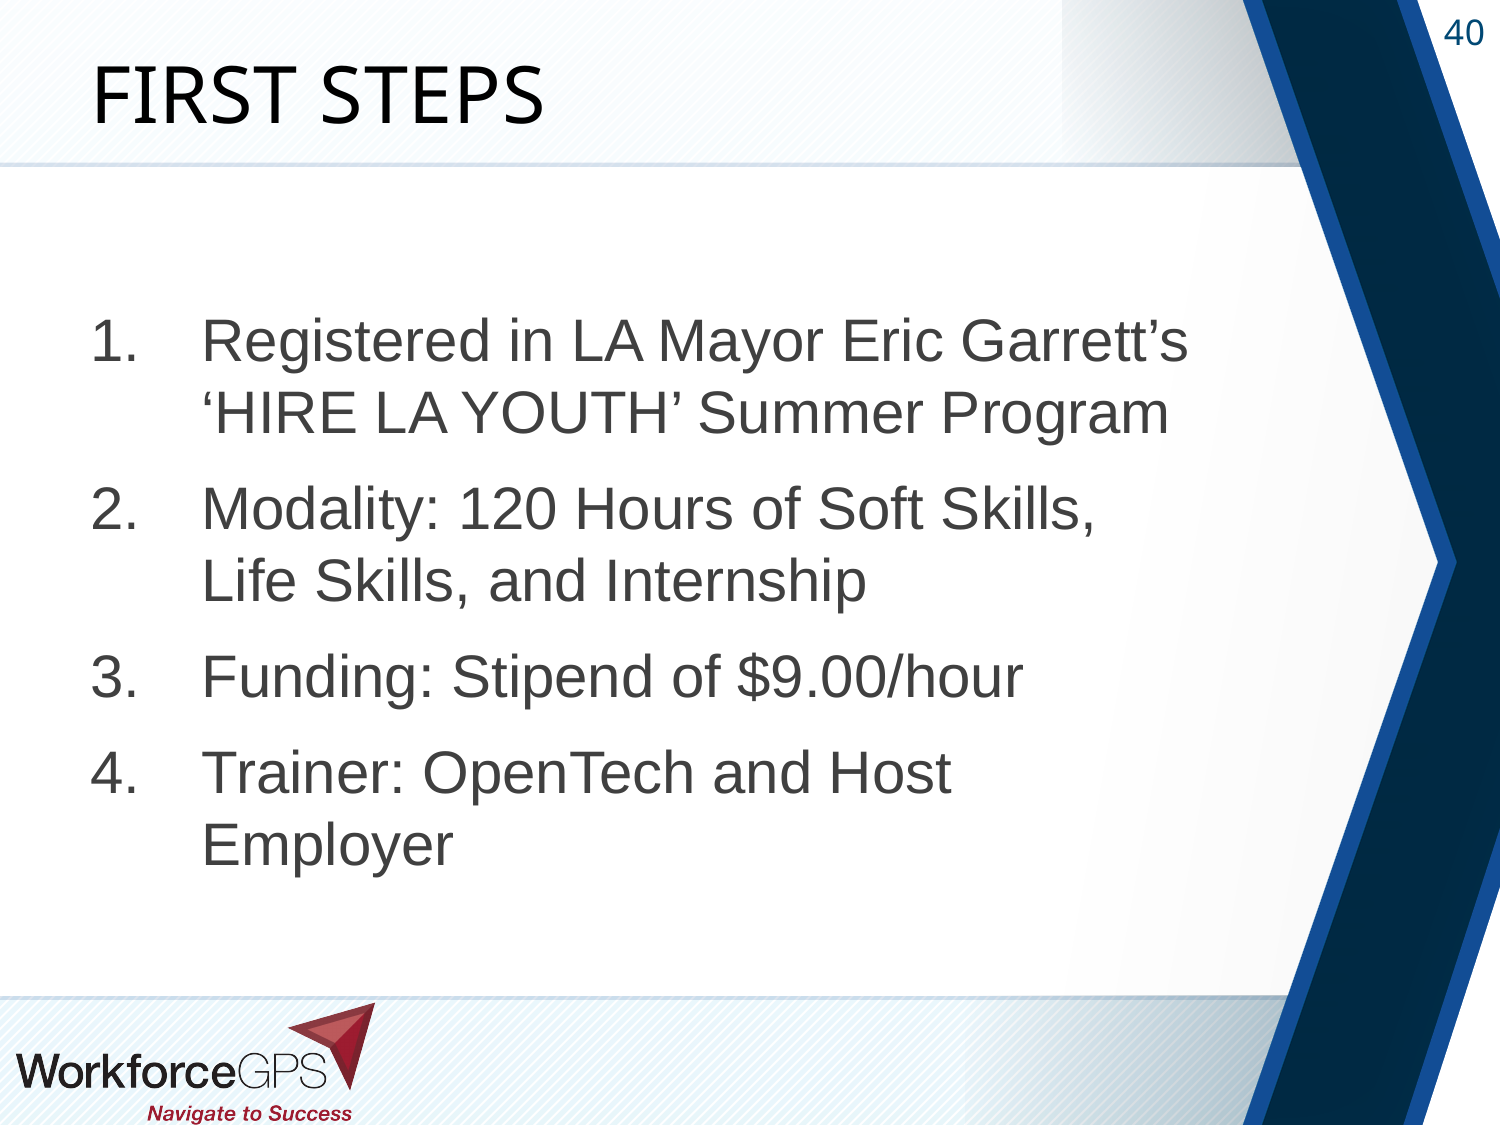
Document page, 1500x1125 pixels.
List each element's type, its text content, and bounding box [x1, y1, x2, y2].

list Registered in LA Mayor Eric Garrett’s ‘HIRE LA YOUTH’ Summer Program Modality: 120 Hours of Soft Skills, Life Skills, and Internship Funding: Stipend of $9.00/hour Trainer: OpenTech and Host Employer [75, 198, 1209, 962]
picture [12, 1001, 379, 1125]
picture [1230, 0, 1500, 1065]
title FIRST STEPS [75, 35, 1296, 163]
slide_number [1100, 1065, 1450, 1125]
